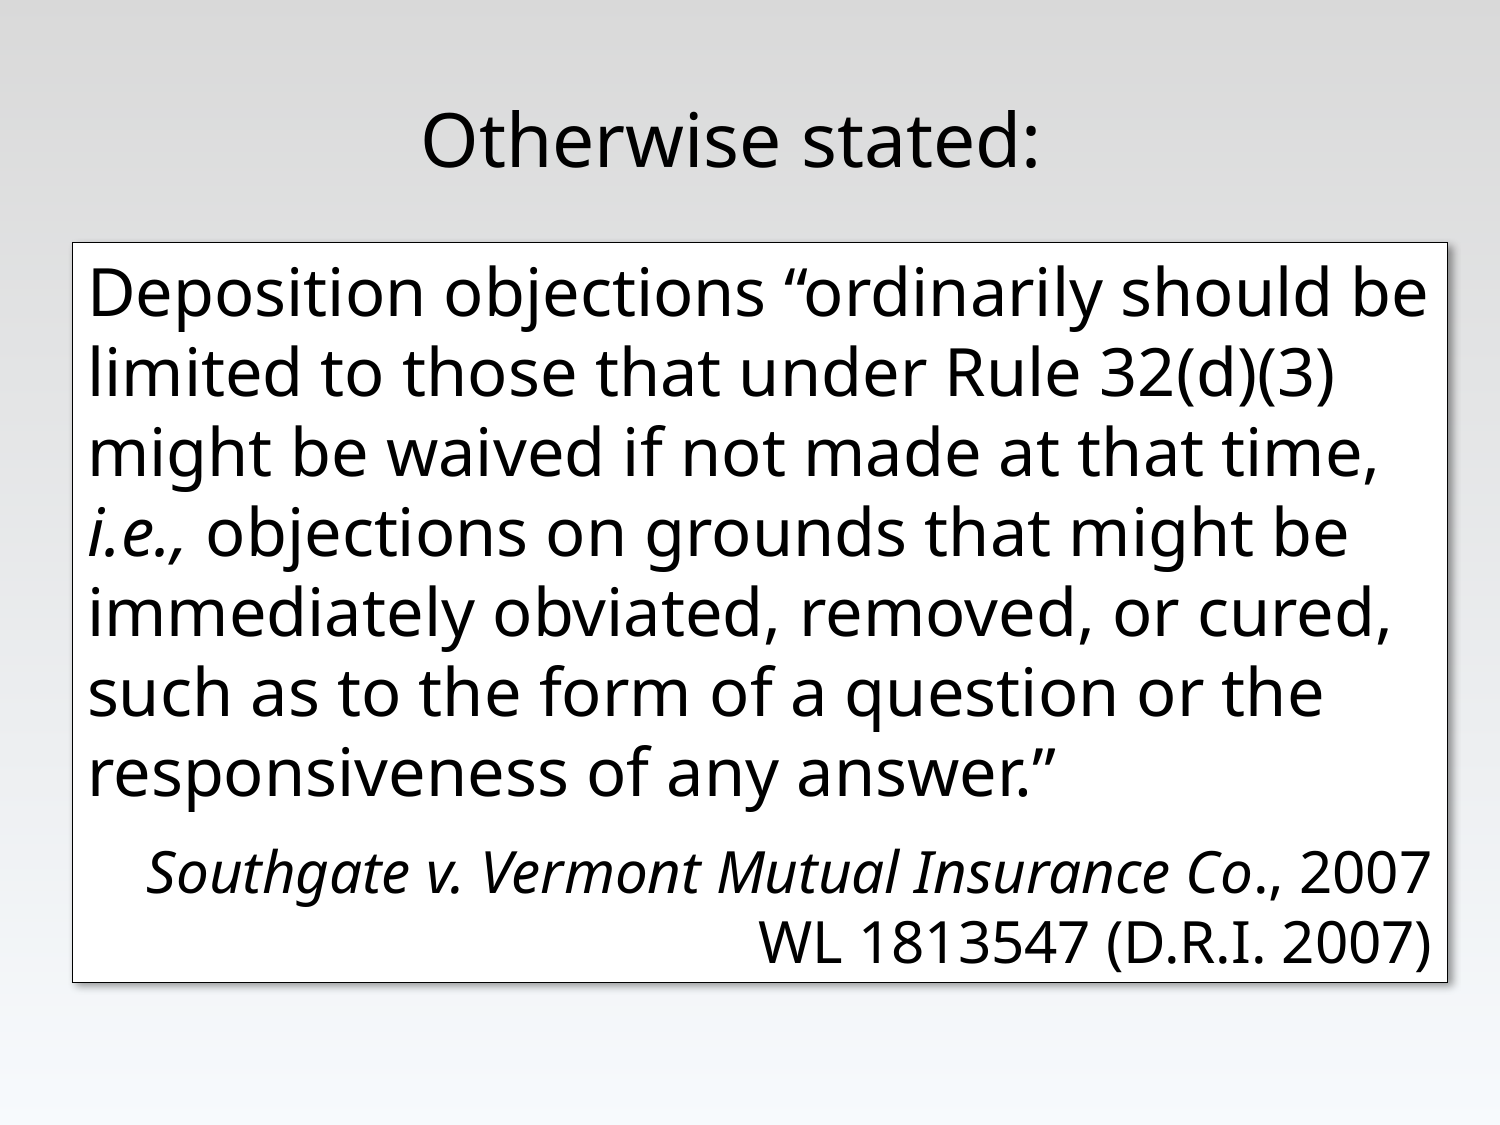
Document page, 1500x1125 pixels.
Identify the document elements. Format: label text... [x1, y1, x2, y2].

title Otherwise stated: [12, 50, 1450, 238]
text_box Deposition objections “ordinarily should be limited to those that under Rule 32(d)(3) might be waived if not made at that time, i.e., objections on grounds that might be immediately obviated, removed, or cured, such as to the form of a question or the responsiveness of any answer.” Southgate v. Vermont Mutual Insurance Co., 2007 WL 1813547 (D.R.I. 2007) [72, 242, 1448, 983]
